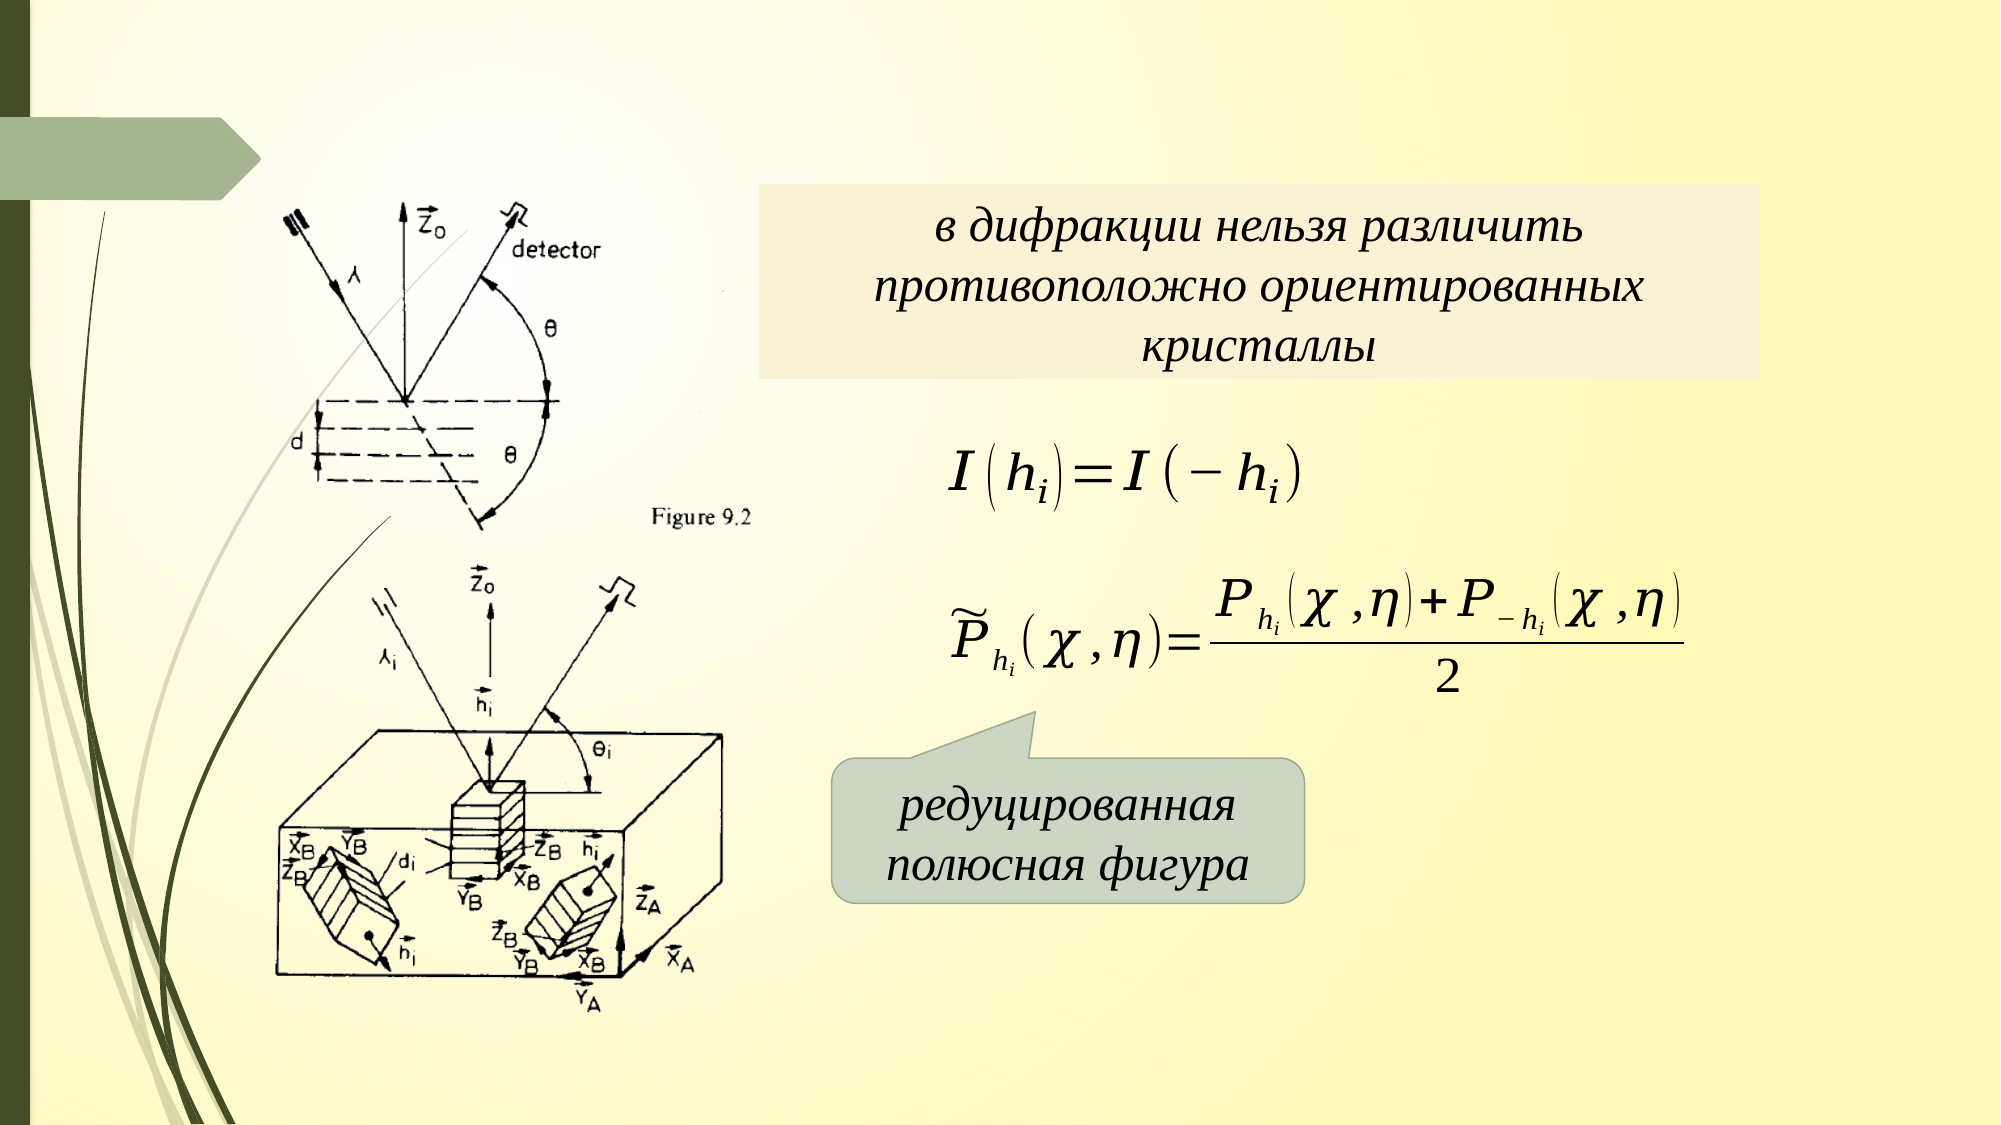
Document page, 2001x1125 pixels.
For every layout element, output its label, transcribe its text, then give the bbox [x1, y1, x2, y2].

picture [235, 183, 760, 1038]
text_box редуцированная полюсная фигура [830, 711, 1306, 905]
text_box в дифракции нельзя различить противоположно ориентированных кристаллы [760, 184, 1759, 379]
